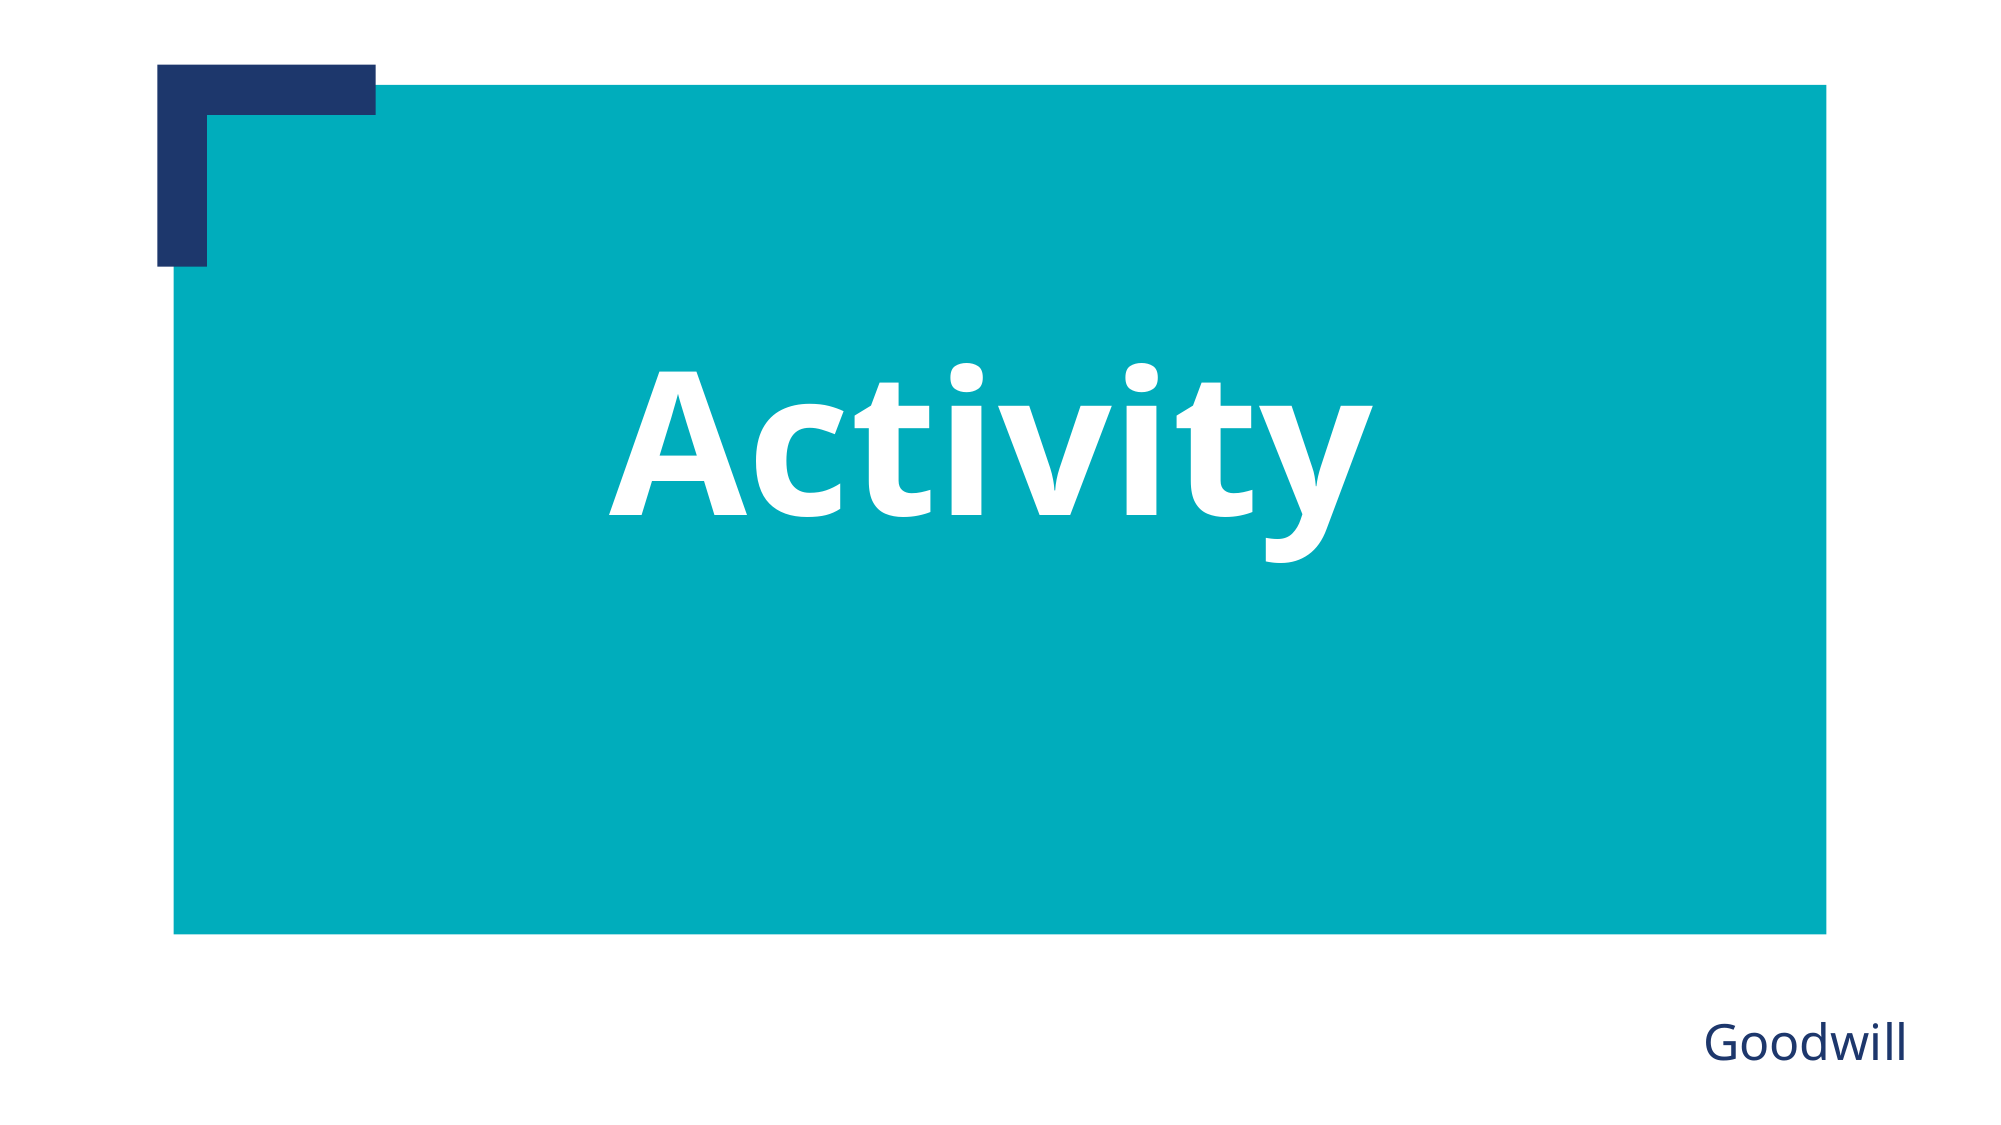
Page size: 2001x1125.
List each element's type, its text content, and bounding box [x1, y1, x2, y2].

text_box [156, 64, 377, 268]
text_box Goodwill [1641, 1003, 1971, 1078]
text_box [172, 84, 1827, 935]
text_box Activity [238, 480, 1745, 563]
